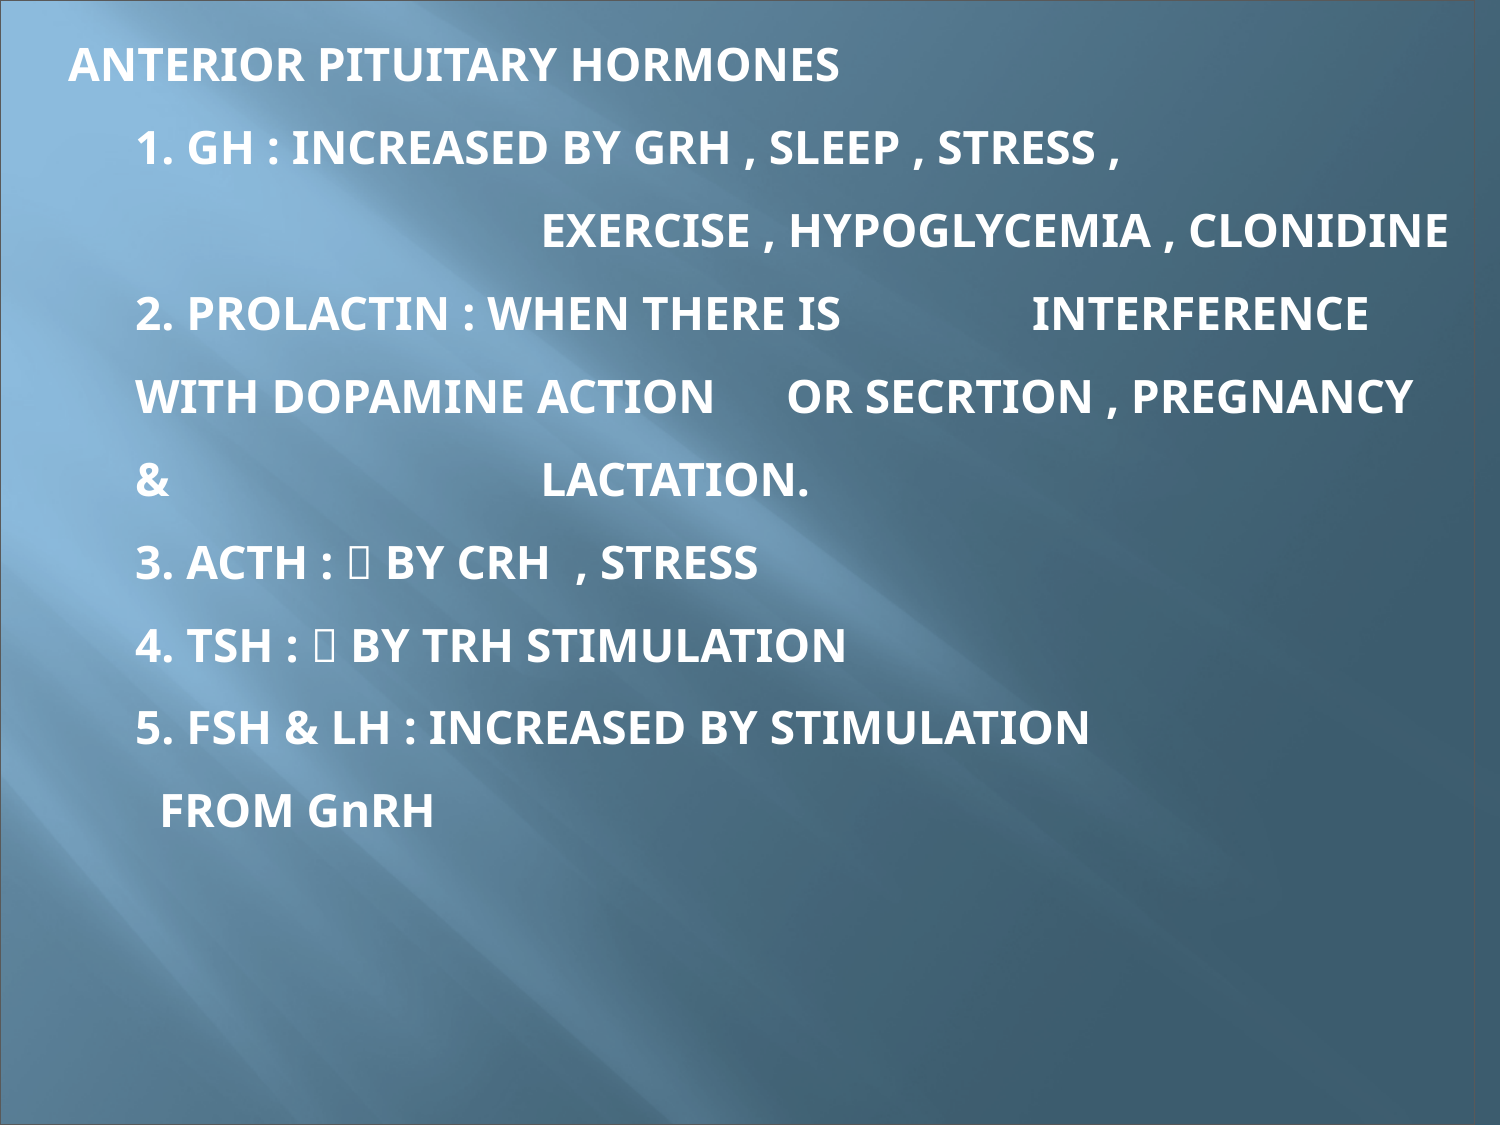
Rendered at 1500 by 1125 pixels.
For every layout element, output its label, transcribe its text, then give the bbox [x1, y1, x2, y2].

title ANTERIOR PITUITARY HORMONES 1. GH : INCREASED BY GRH , SLEEP , STRESS , EXERCISE , HYPOGLYCEMIA , CLONIDINE 2. PROLACTIN : WHEN THERE IS INTERFERENCE WITH DOPAMINE ACTION OR SECRTION , PREGNANCY & LACTATION. 3. ACTH :  BY CRH , STRESS 4. TSH :  BY TRH STIMULATION 5. FSH & LH : INCREASED BY STIMULATION FROM GnRH [0, 0, 1475, 1125]
